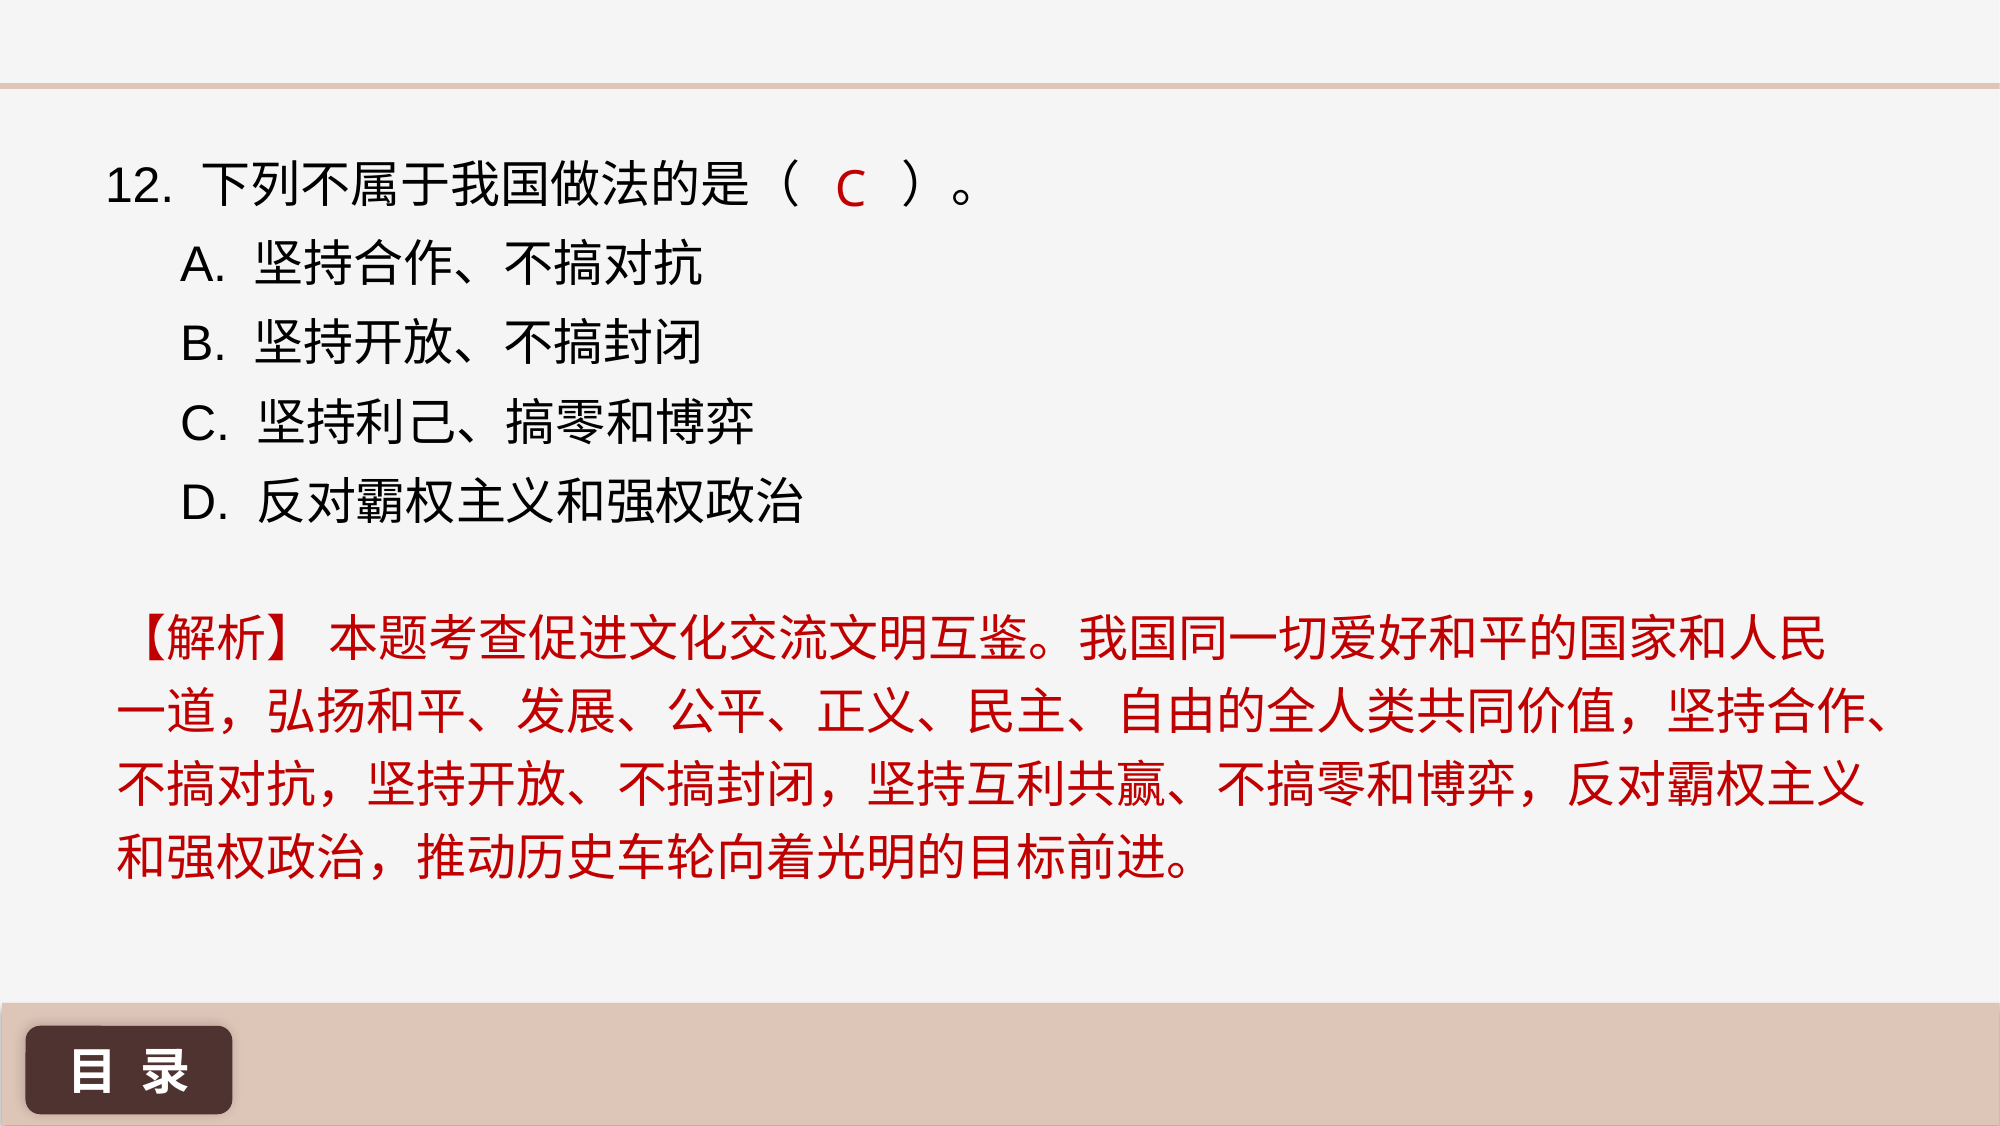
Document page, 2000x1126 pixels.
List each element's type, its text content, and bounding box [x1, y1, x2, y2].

text_box 【解析】 本题考查促进文化交流文明互鉴。我国同一切爱好和平的国家和人民一道，弘扬和平、发展、公平、正义、民主、自由的全人类共同价值，坚持合作、不搞对抗，坚持开放、不搞封闭，坚持互利共赢、不搞零和博弈，反对霸权主义和强权政治，推动历史车轮向着光明的目标前进。 [102, 586, 1890, 829]
text_box 12. 下列不属于我国做法的是（ ）。 A. 坚持合作、不搞对抗 B. 坚持开放、不搞封闭 C. 坚持利己、搞零和博弈 D. 反对霸权主义和强权政治 [90, 125, 1934, 537]
text_box C [775, 125, 927, 216]
